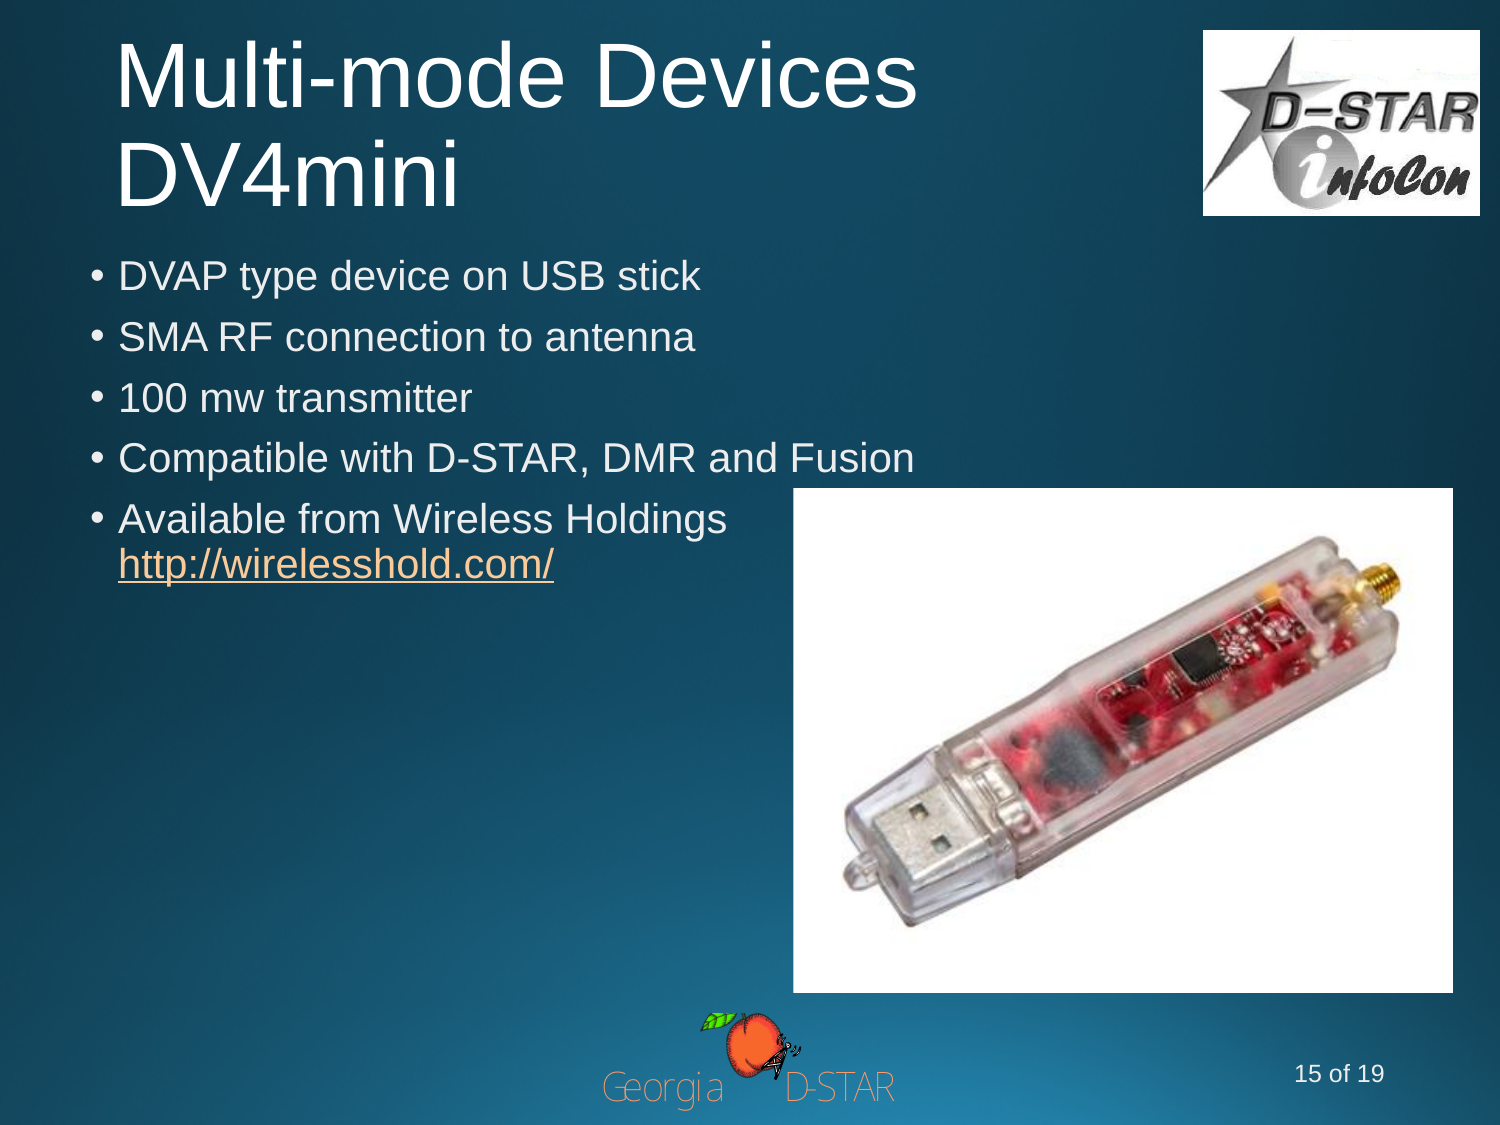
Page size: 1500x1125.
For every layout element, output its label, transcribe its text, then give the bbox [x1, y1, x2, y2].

slide_number 15 of 19 [1062, 1042, 1401, 1103]
title Multi-mode Devices DV4mini [99, 18, 1393, 236]
picture [0, 0, 1500, 1125]
text_box DVAP type device on USB stick SMA RF connection to antenna 100 mw transmitter Compatible with D-STAR, DMR and Fusion Available from Wireless Holdings http://wirelesshold.com/ [74, 247, 1017, 639]
